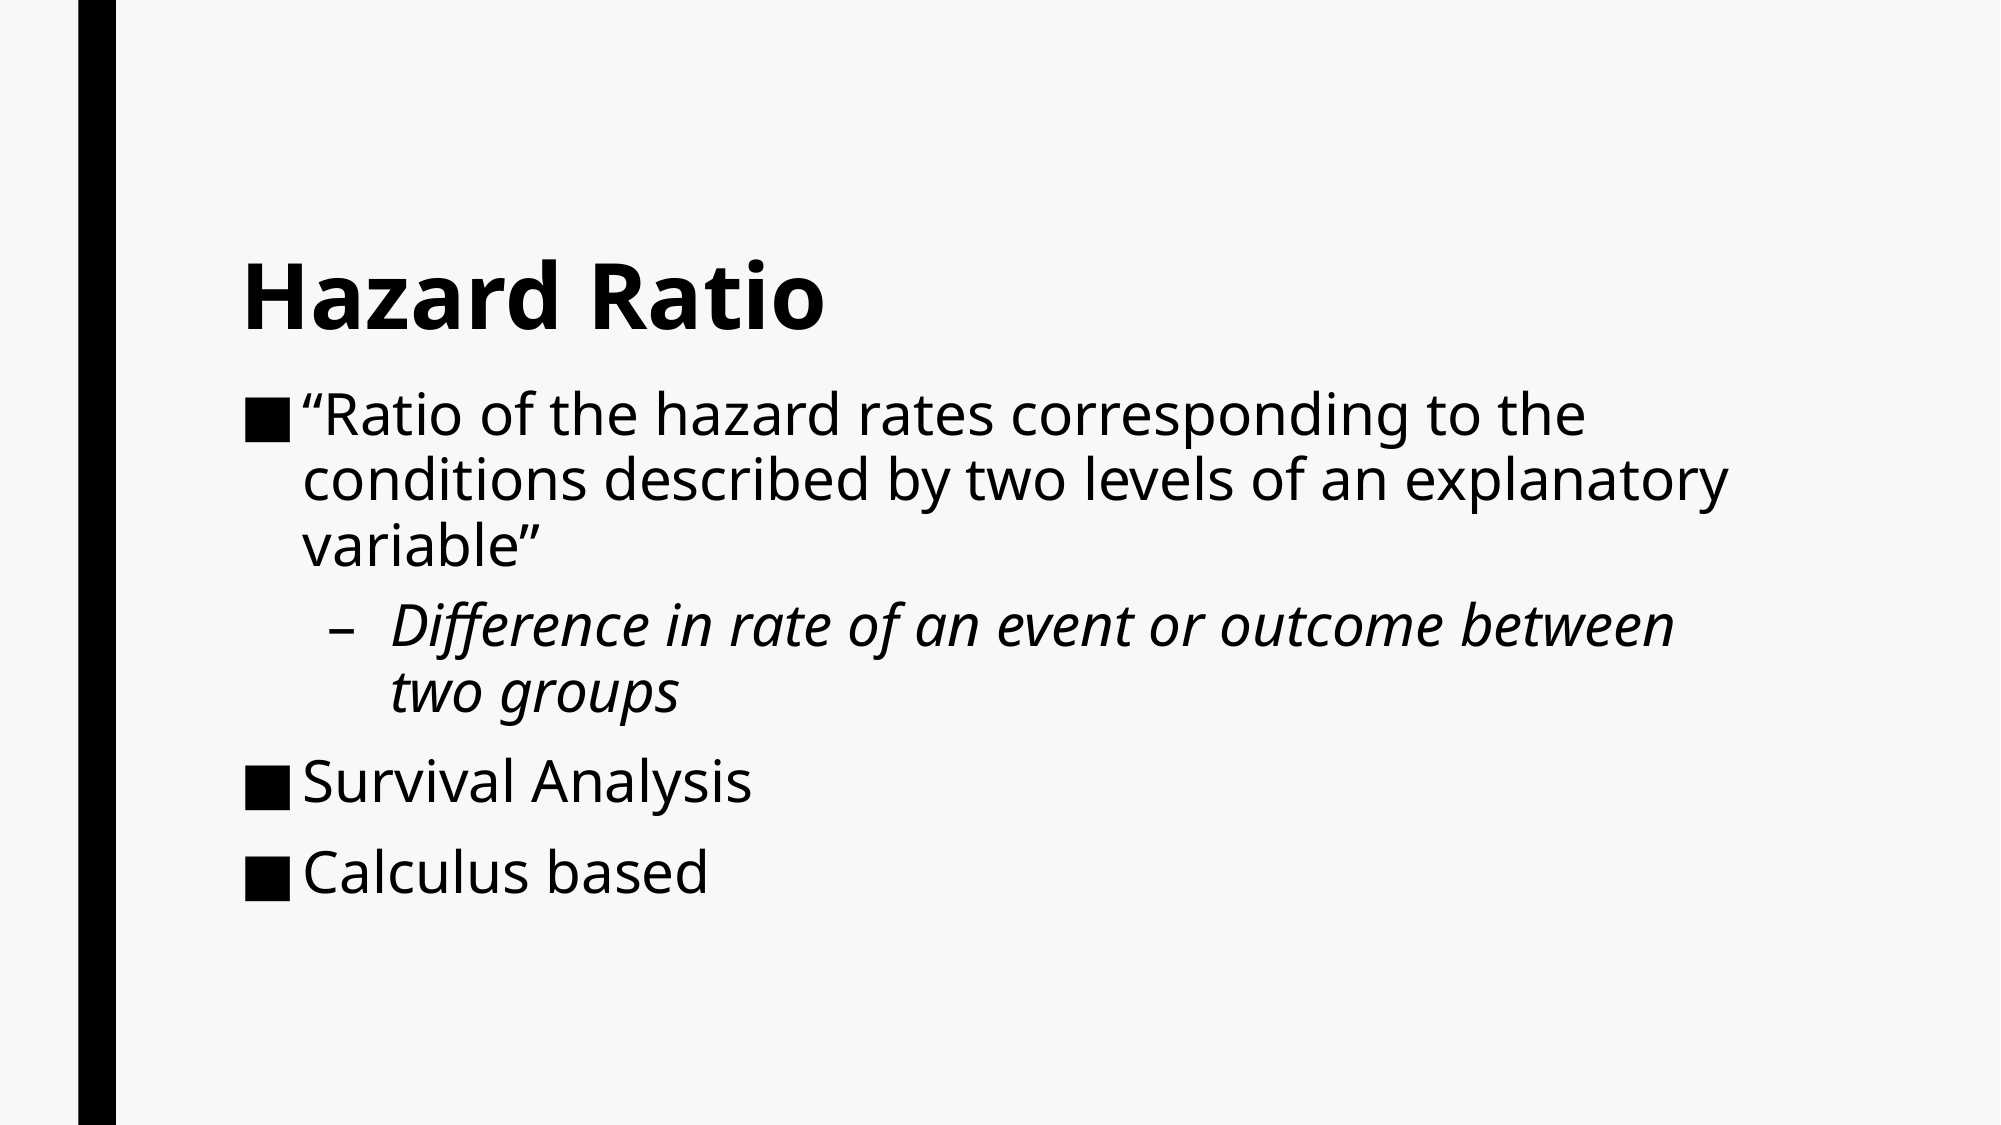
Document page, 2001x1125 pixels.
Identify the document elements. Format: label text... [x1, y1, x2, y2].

title Hazard Ratio [225, 112, 1800, 357]
list “Ratio of the hazard rates corresponding to the conditions described by two levels of an explanatory variable” Difference in rate of an event or outcome between two groups Survival Analysis Calculus based [225, 375, 1800, 963]
